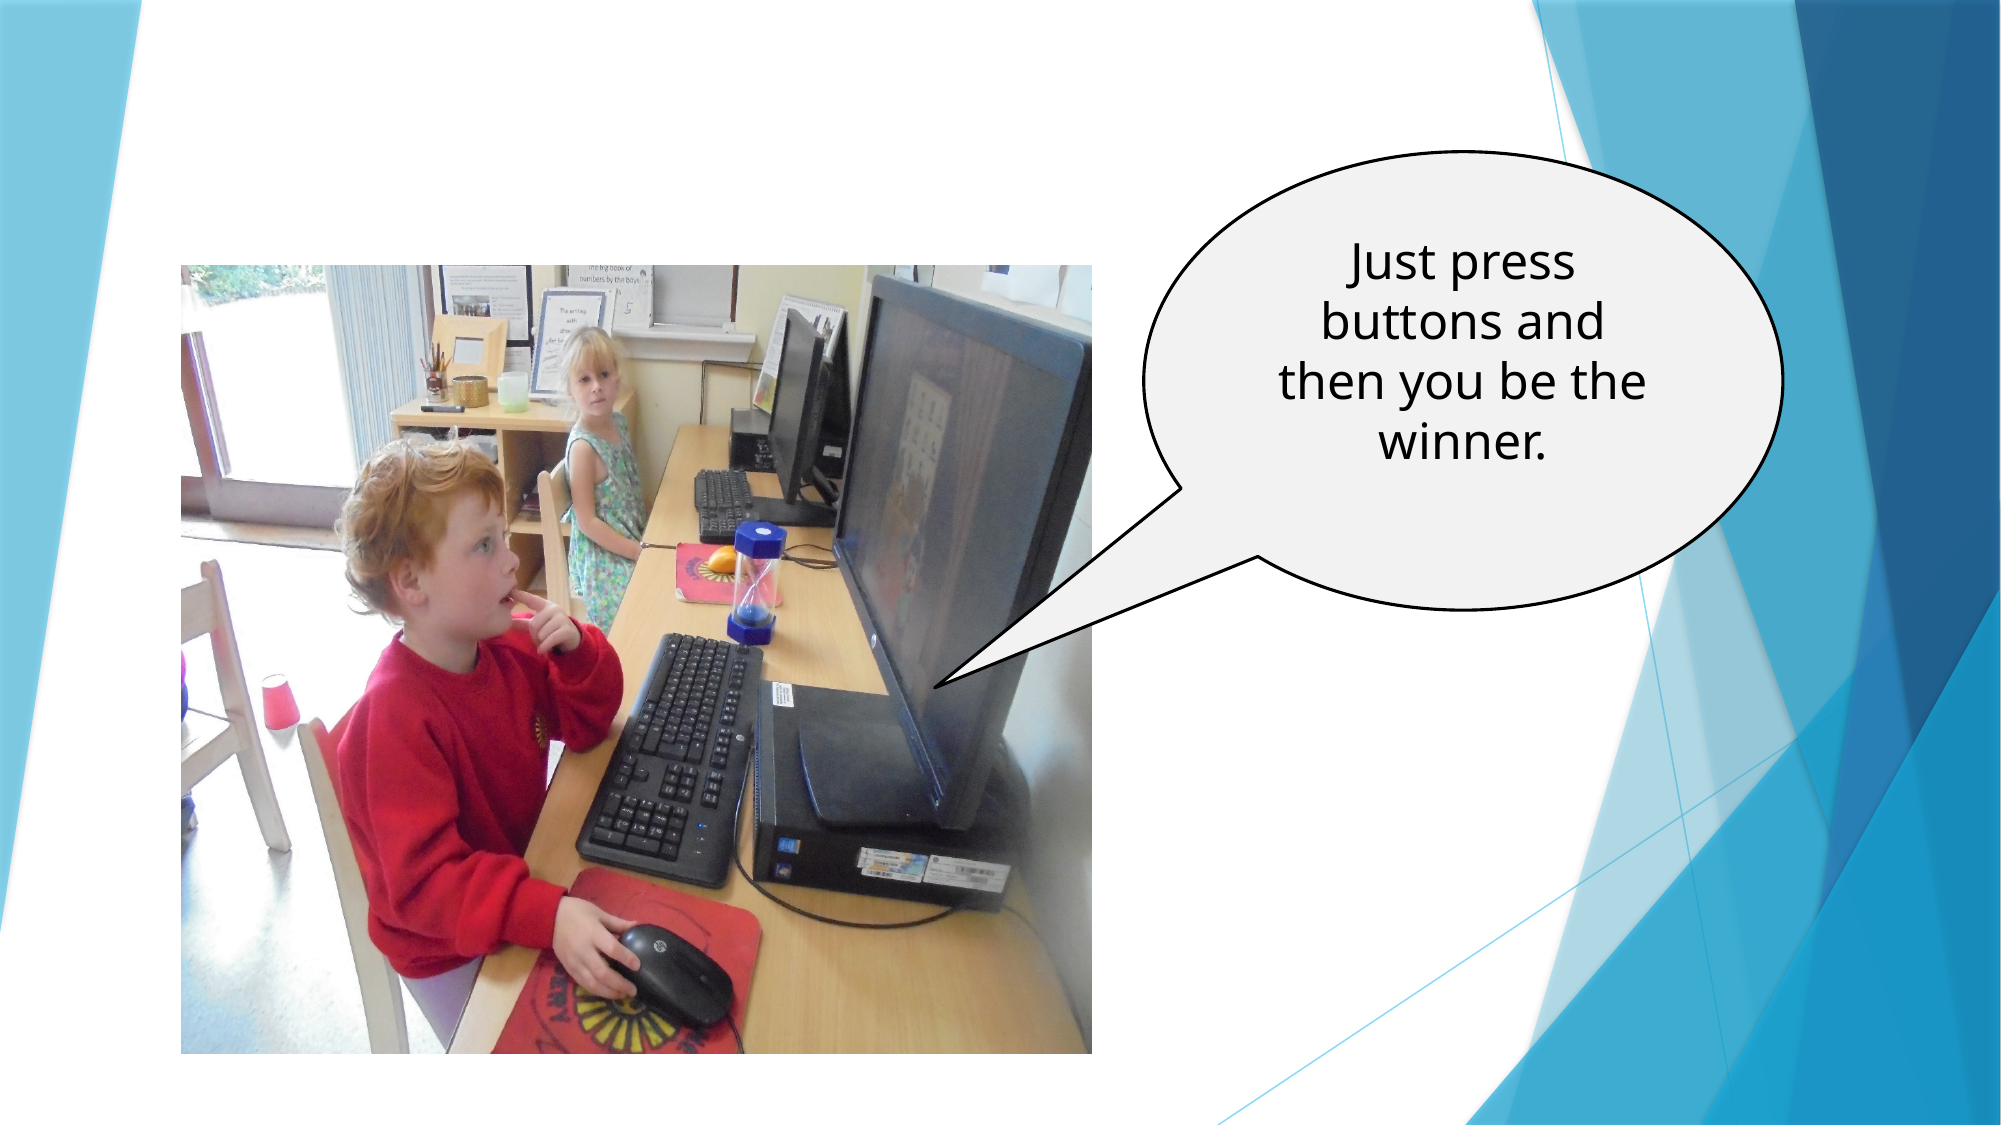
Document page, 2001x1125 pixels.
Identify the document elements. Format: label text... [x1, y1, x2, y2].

text_box [1097, 150, 1785, 624]
picture [181, 264, 1092, 1055]
text_box Just press buttons and then you be the winner. [1248, 221, 1679, 597]
